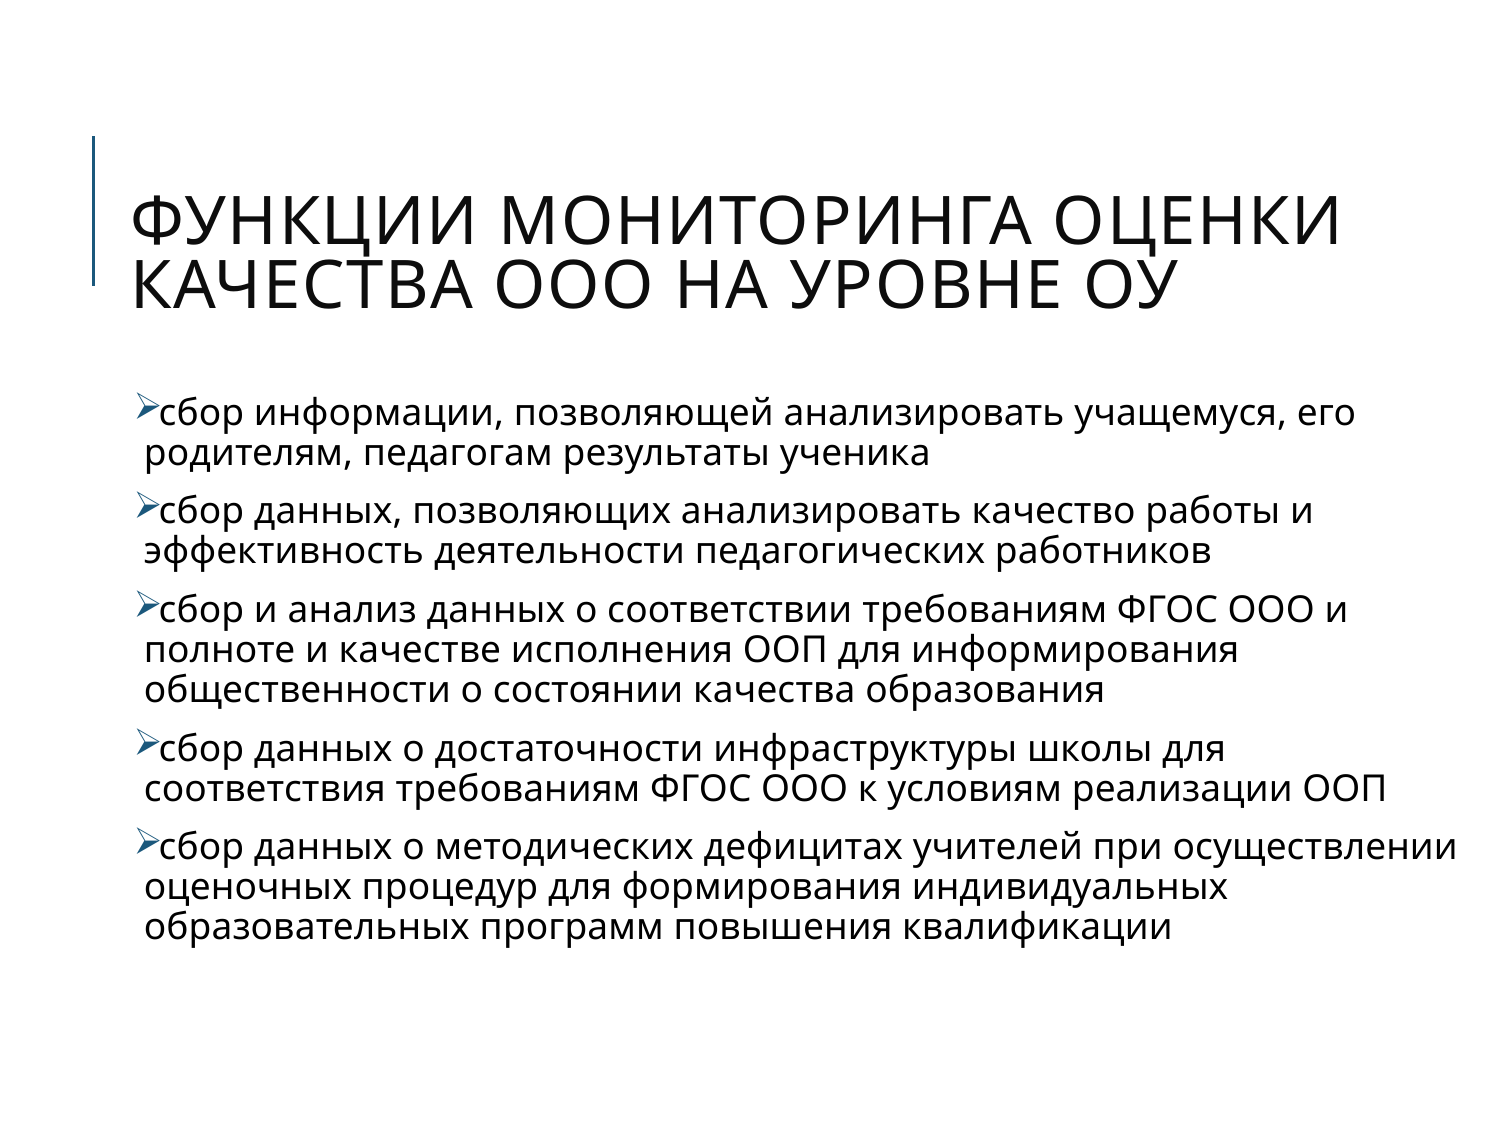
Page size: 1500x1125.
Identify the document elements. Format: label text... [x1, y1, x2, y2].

title Функции мониторинга оценки качества ООО на уровне ОУ [115, 164, 1443, 350]
list сбор информации, позволяющей анализировать учащемуся, его родителям, педагогам результаты ученика сбор данных, позволяющих анализировать качество работы и эффективность деятельности педагогических работников сбор и анализ данных о соответствии требованиям ФГОС ООО и полноте и качестве исполнения ООП для информирования общественности о состоянии качества образования сбор данных о достаточности инфраструктуры школы для соответствия требованиям ФГОС ООО к условиям реализации ООП сбор данных о методических дефицитах учителей при осуществлении оценочных процедур для формирования индивидуальных образовательных программ повышения квалификации [126, 385, 1469, 967]
